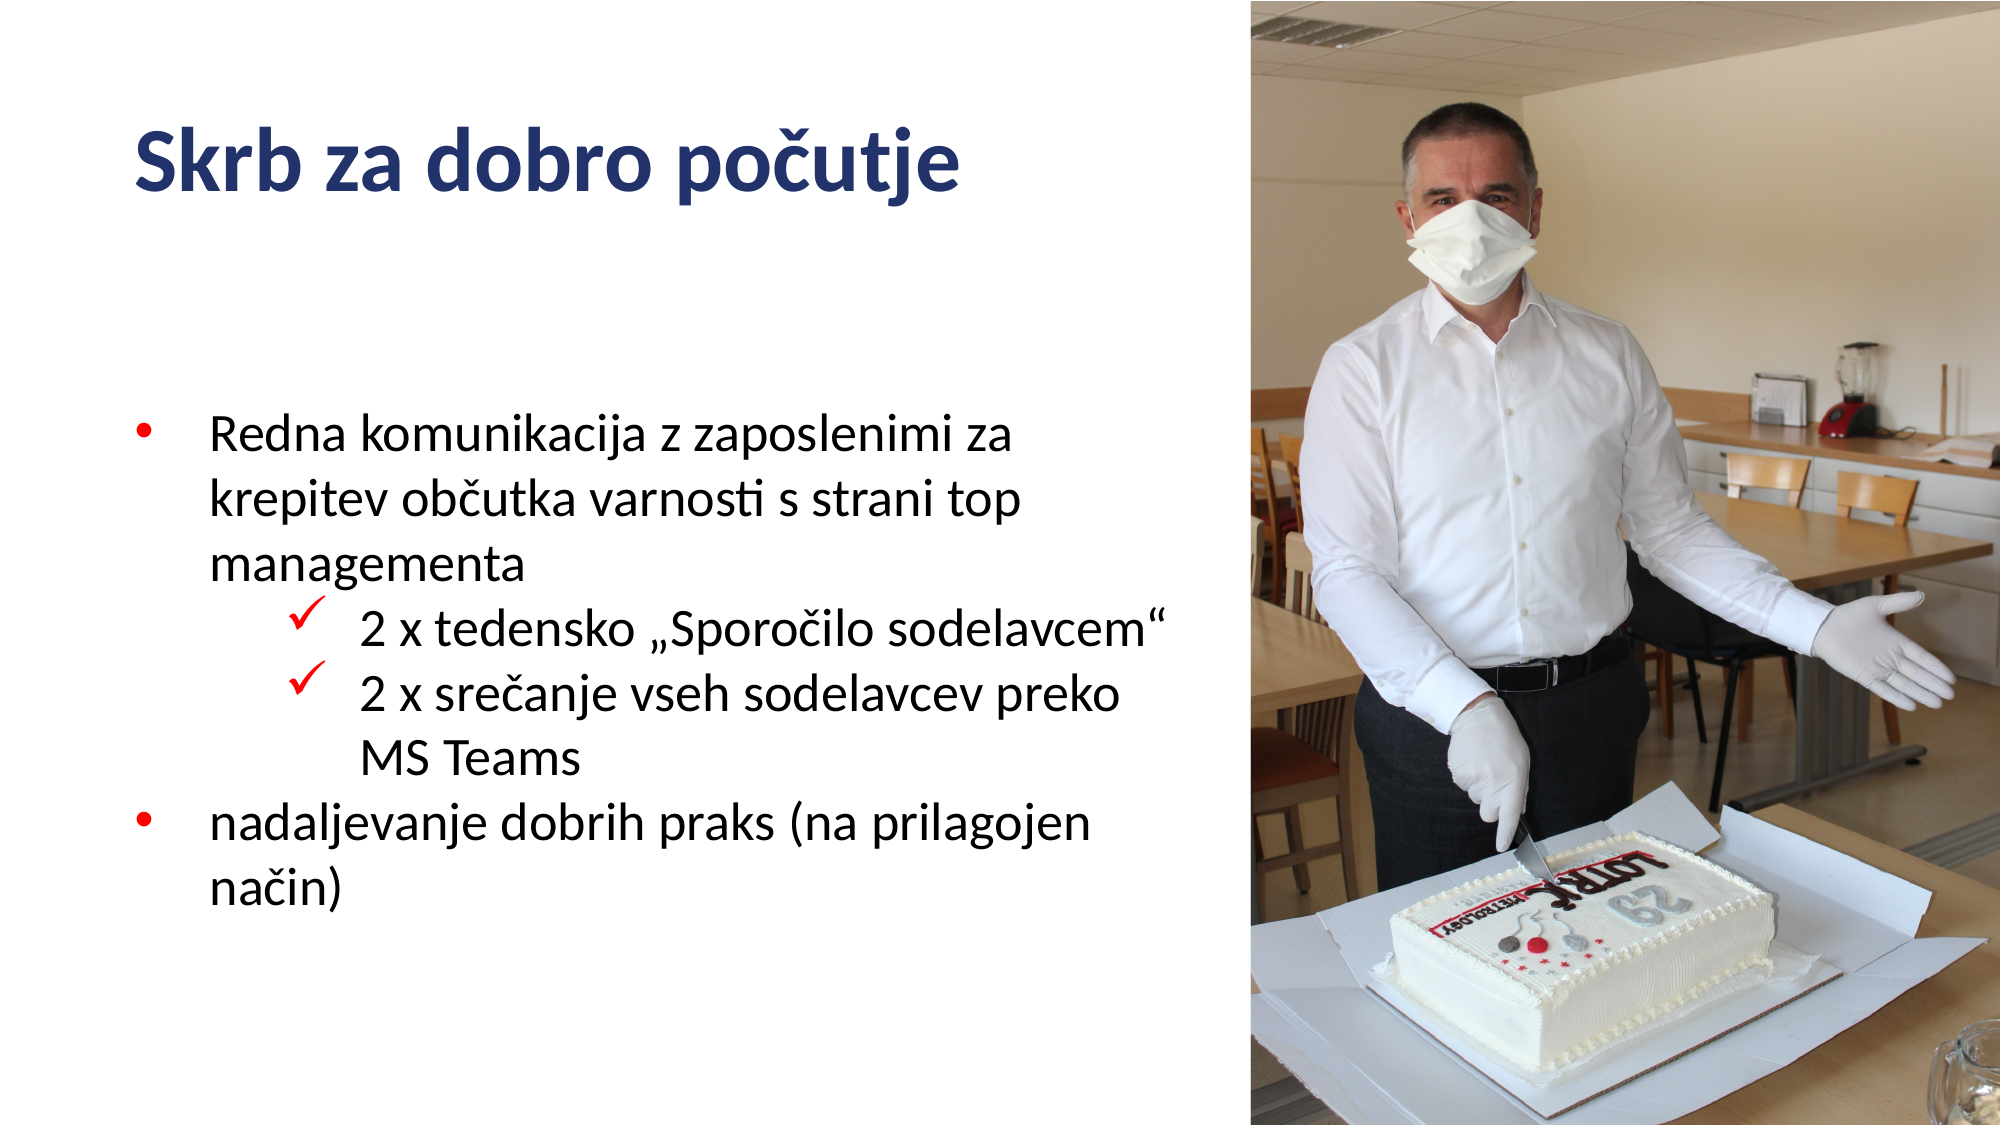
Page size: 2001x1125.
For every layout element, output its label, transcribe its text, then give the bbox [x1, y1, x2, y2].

text_box Skrb za dobro počutje [119, 92, 1250, 218]
picture [1062, 2, 2000, 1124]
text_box Redna komunikacija z zaposlenimi za krepitev občutka varnosti s strani top managementa 2 x tedensko „Sporočilo sodelavcem“ 2 x srečanje vseh sodelavcev preko MS Teams nadaljevanje dobrih praks (na prilagojen način) [119, 389, 1062, 924]
